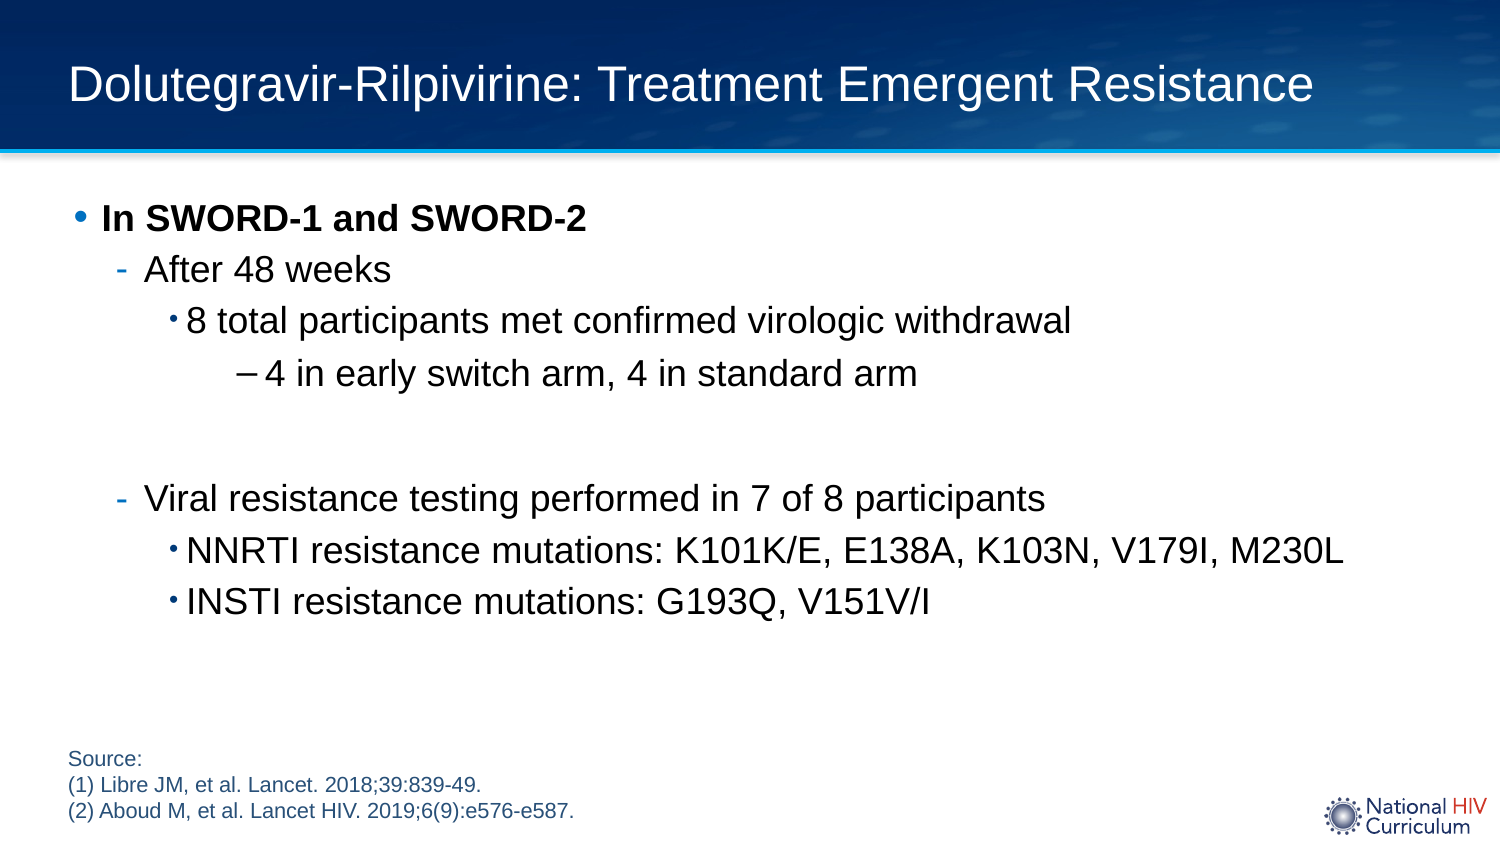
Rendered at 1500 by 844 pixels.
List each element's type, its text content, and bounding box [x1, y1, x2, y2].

picture [0, 0, 1500, 148]
title Dolutegravir-Rilpivirine: Treatment Emergent Resistance [53, 14, 1447, 149]
list In SWORD-1 and SWORD-2 After 48 weeks 8 total participants met confirmed virologic withdrawal 4 in early switch arm, 4 in standard arm Viral resistance testing performed in 7 of 8 participants NNRTI resistance mutations: K101K/E, E138A, K103N, V179I, M230L INSTI resistance mutations: G193Q, V151V/I [53, 186, 1450, 777]
list Source: (1) Libre JM, et al. Lancet. 2018;39:839-49. (2) Aboud M, et al. Lancet HIV. 2019;6(9):e576-e587. [53, 777, 1261, 835]
picture [1324, 797, 1362, 835]
